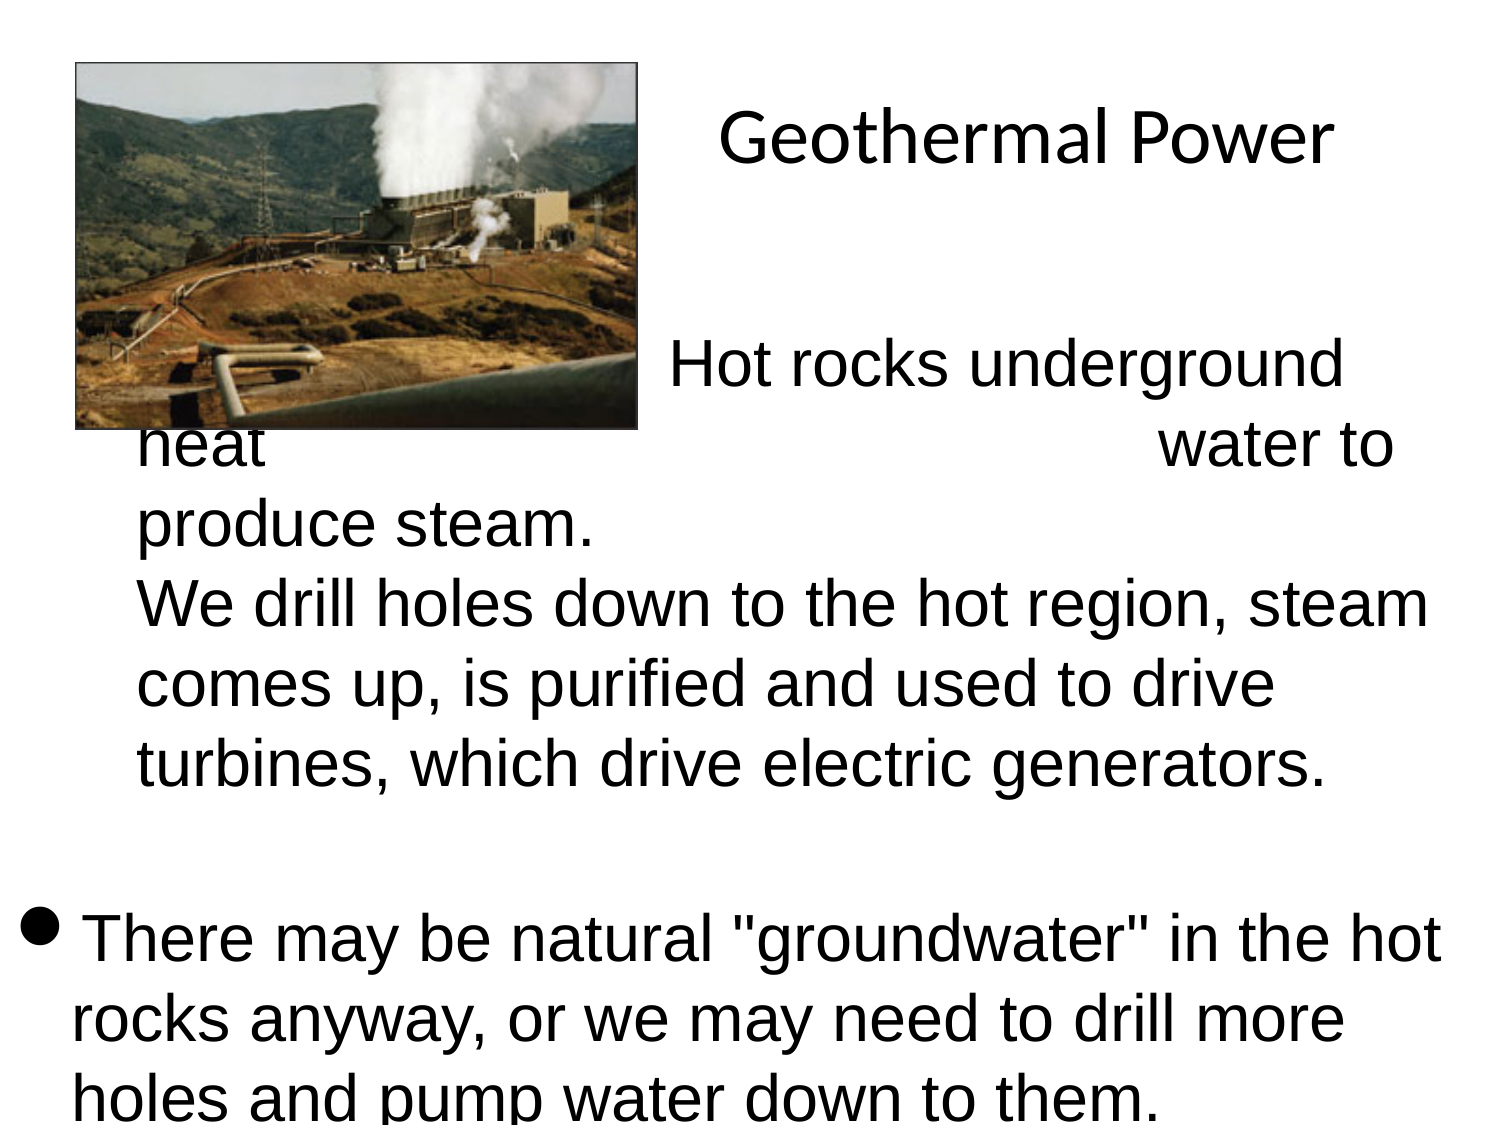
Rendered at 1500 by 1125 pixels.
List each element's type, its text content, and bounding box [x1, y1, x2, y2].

picture [74, 62, 638, 431]
list Hot rocks underground heat water to produce steam. We drill holes down to the hot region, steam comes up, is purified and used to drive turbines, which drive electric generators. There may be natural "groundwater" in the hot rocks anyway, or we may need to drill more holes and pump water down to them. [0, 312, 1500, 1125]
title Geothermal Power [675, 37, 1400, 225]
